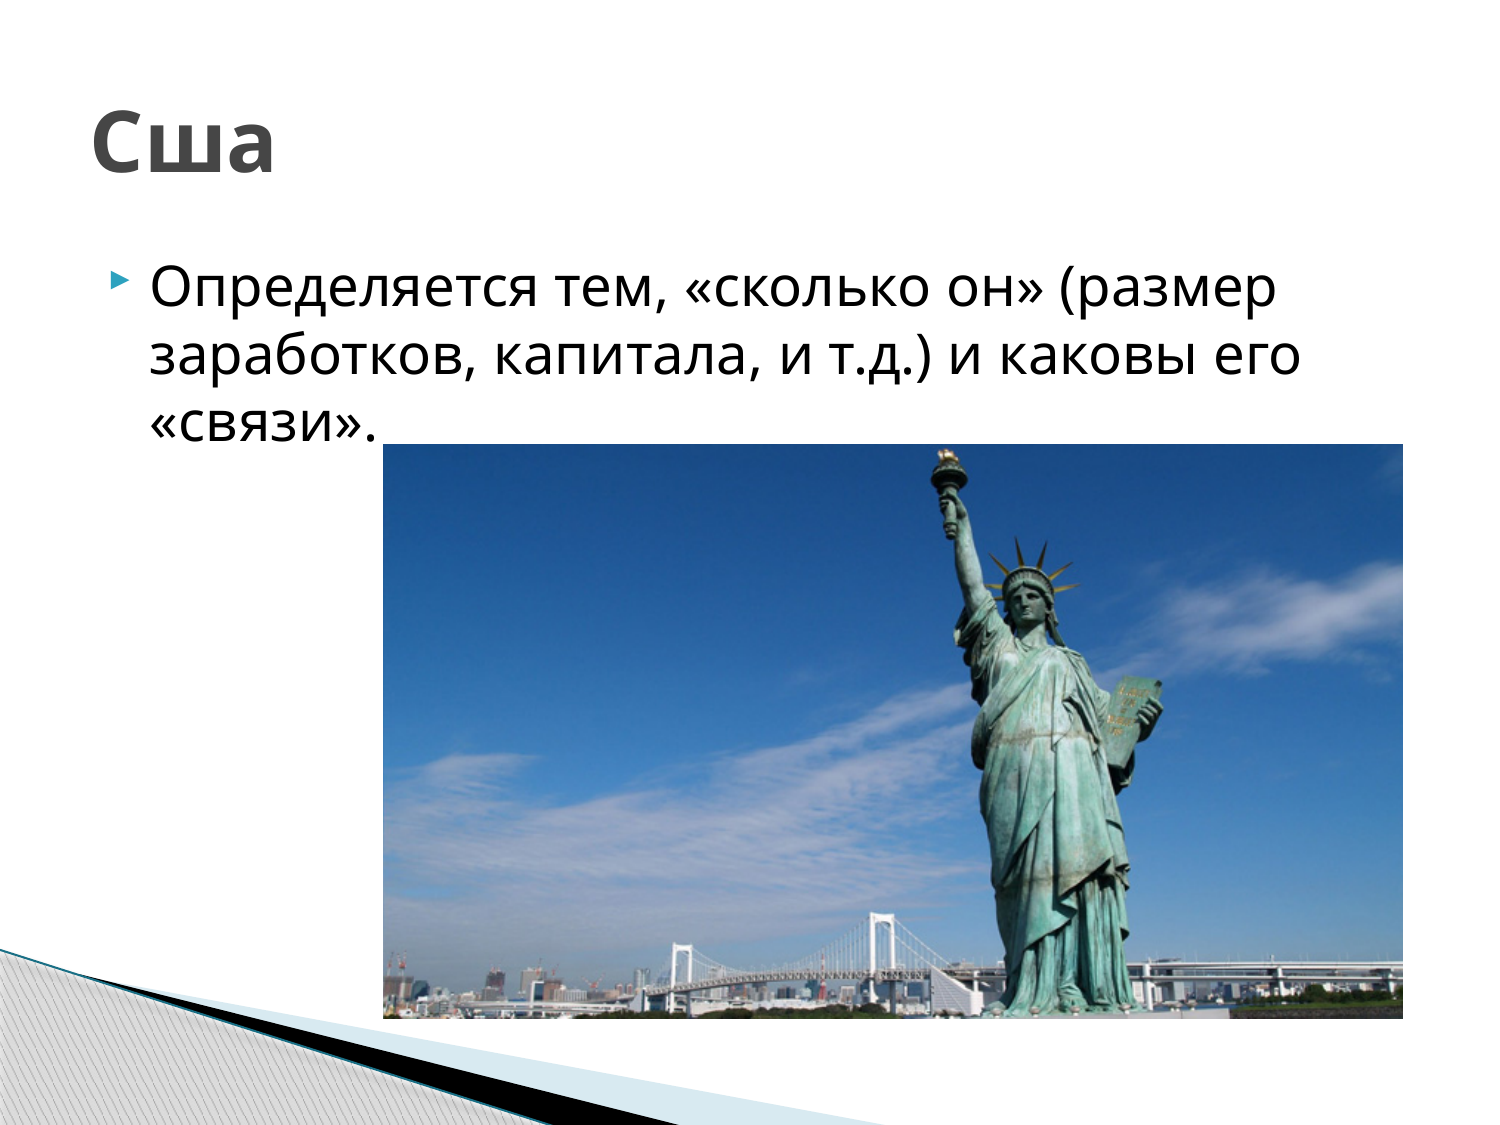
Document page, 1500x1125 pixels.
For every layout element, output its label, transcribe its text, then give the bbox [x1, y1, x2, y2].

title Сша [75, 45, 1425, 233]
picture [383, 444, 1404, 1020]
list Определяется тем, «сколько он» (размер заработков, капитала, и т.д.) и каковы его «связи». [75, 243, 1425, 986]
